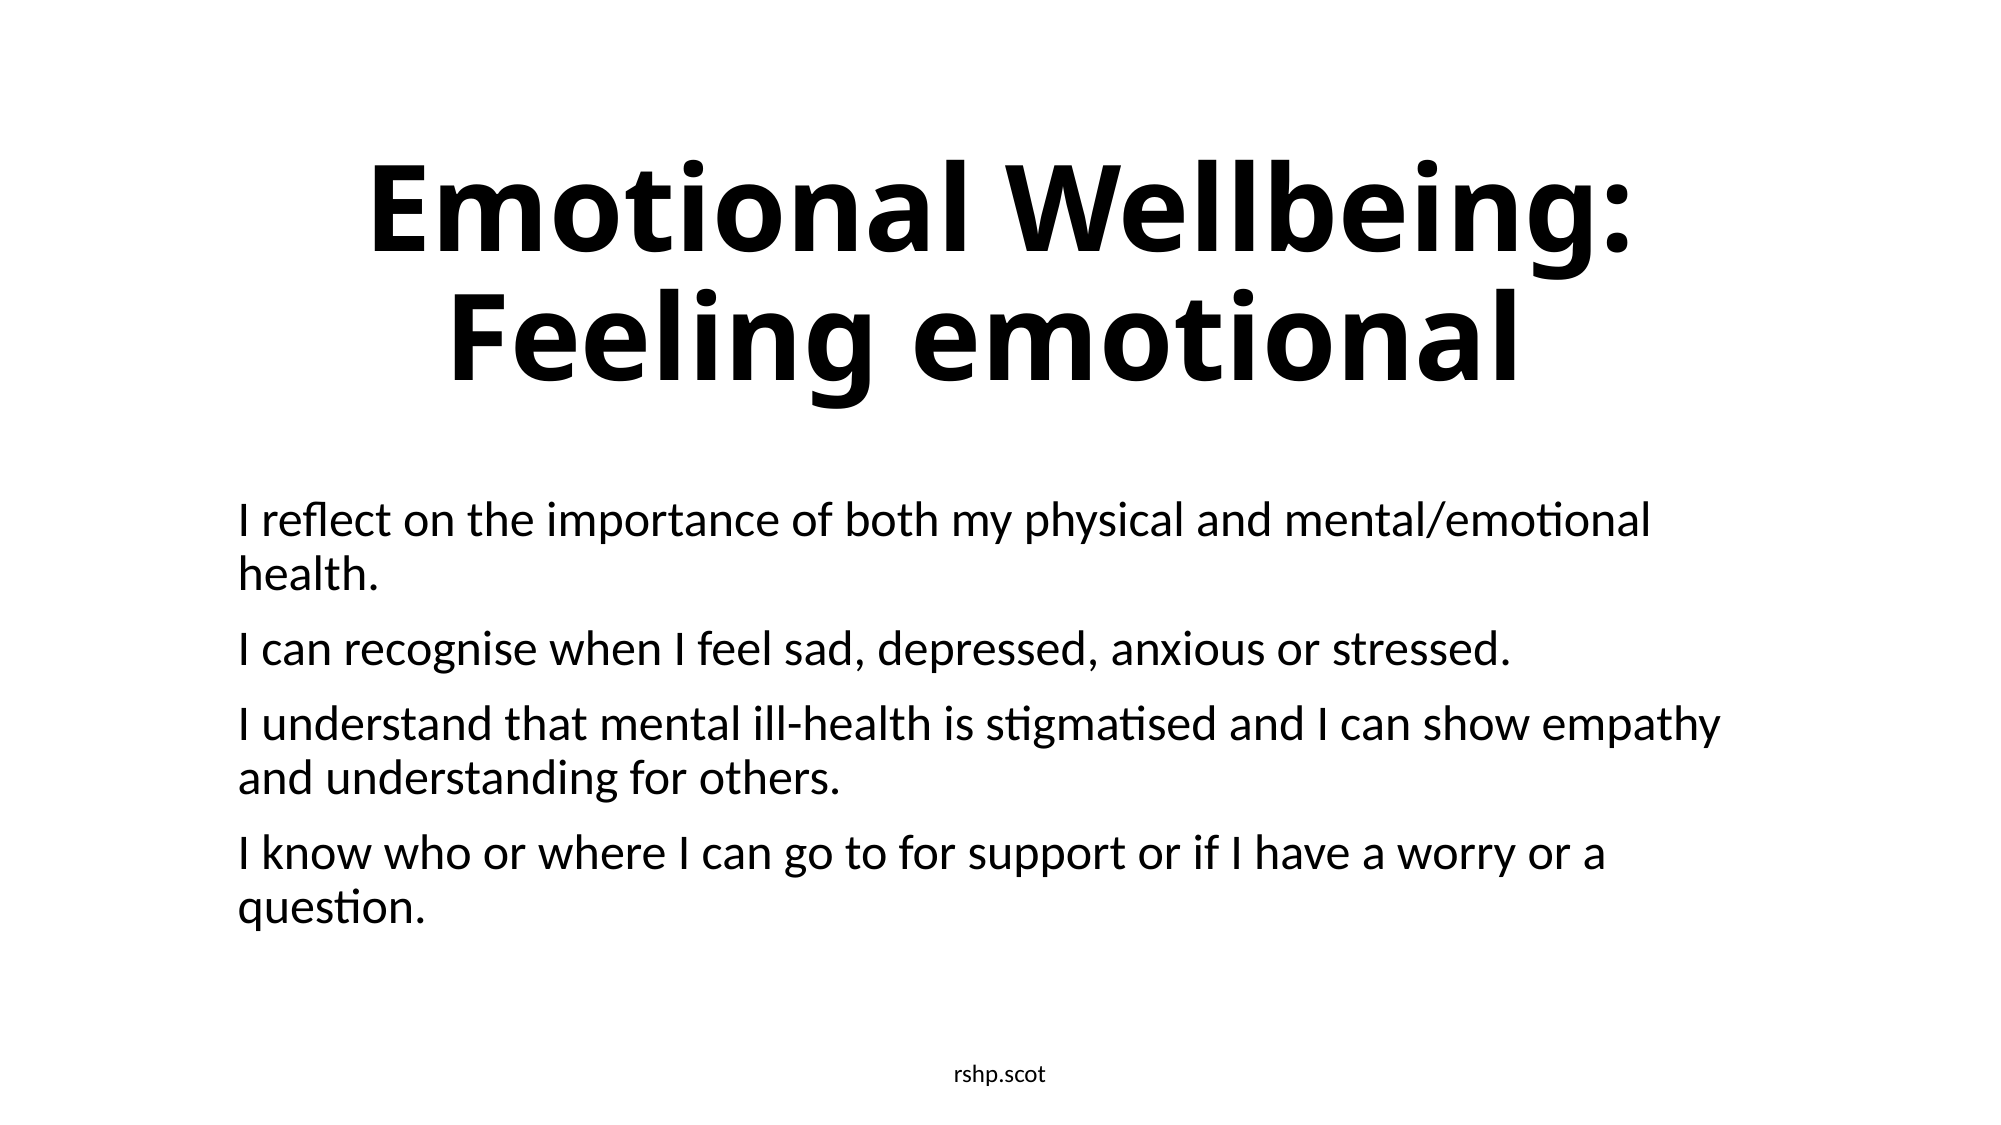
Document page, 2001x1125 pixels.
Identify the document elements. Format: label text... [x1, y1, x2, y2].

footer rshp.scot [662, 1042, 1338, 1103]
title Emotional Wellbeing: Feeling emotional [249, 137, 1750, 414]
subtitle I reflect on the importance of both my physical and mental/emotional health. I can recognise when I feel sad, depressed, anxious or stressed. I understand that mental ill-health is stigmatised and I can show empathy and understanding for others. I know who or where I can go to for support or if I have a worry or a question. [222, 486, 1778, 1013]
